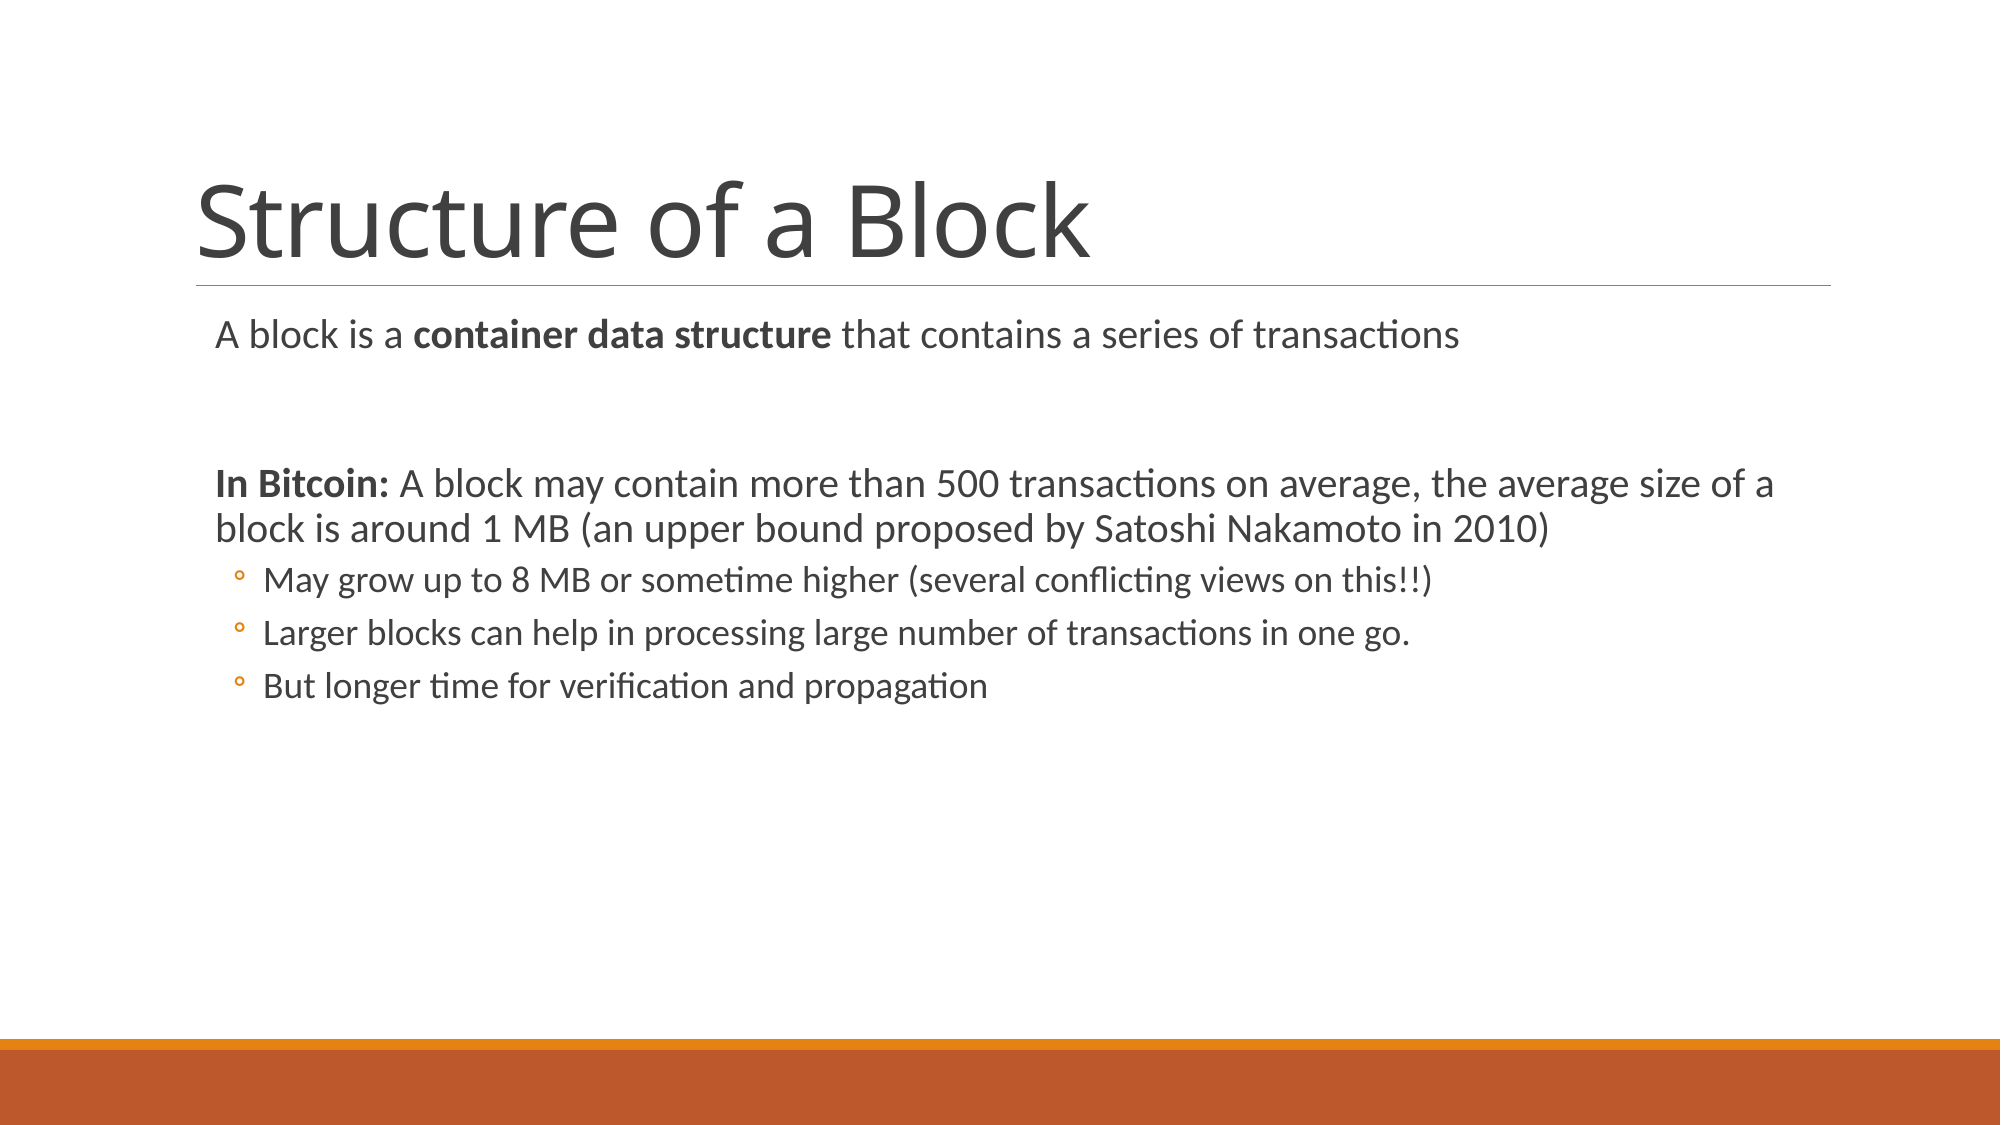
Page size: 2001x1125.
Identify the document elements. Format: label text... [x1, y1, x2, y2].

title Structure of a Block [180, 47, 1830, 285]
list A block is a container data structure that contains a series of transactions In Bitcoin: A block may contain more than 500 transactions on average, the average size of a block is around 1 MB (an upper bound proposed by Satoshi Nakamoto in 2010) May grow up to 8 MB or sometime higher (several conflicting views on this!!) Larger blocks can help in processing large number of transactions in one go. But longer time for verification and propagation [180, 302, 1830, 963]
